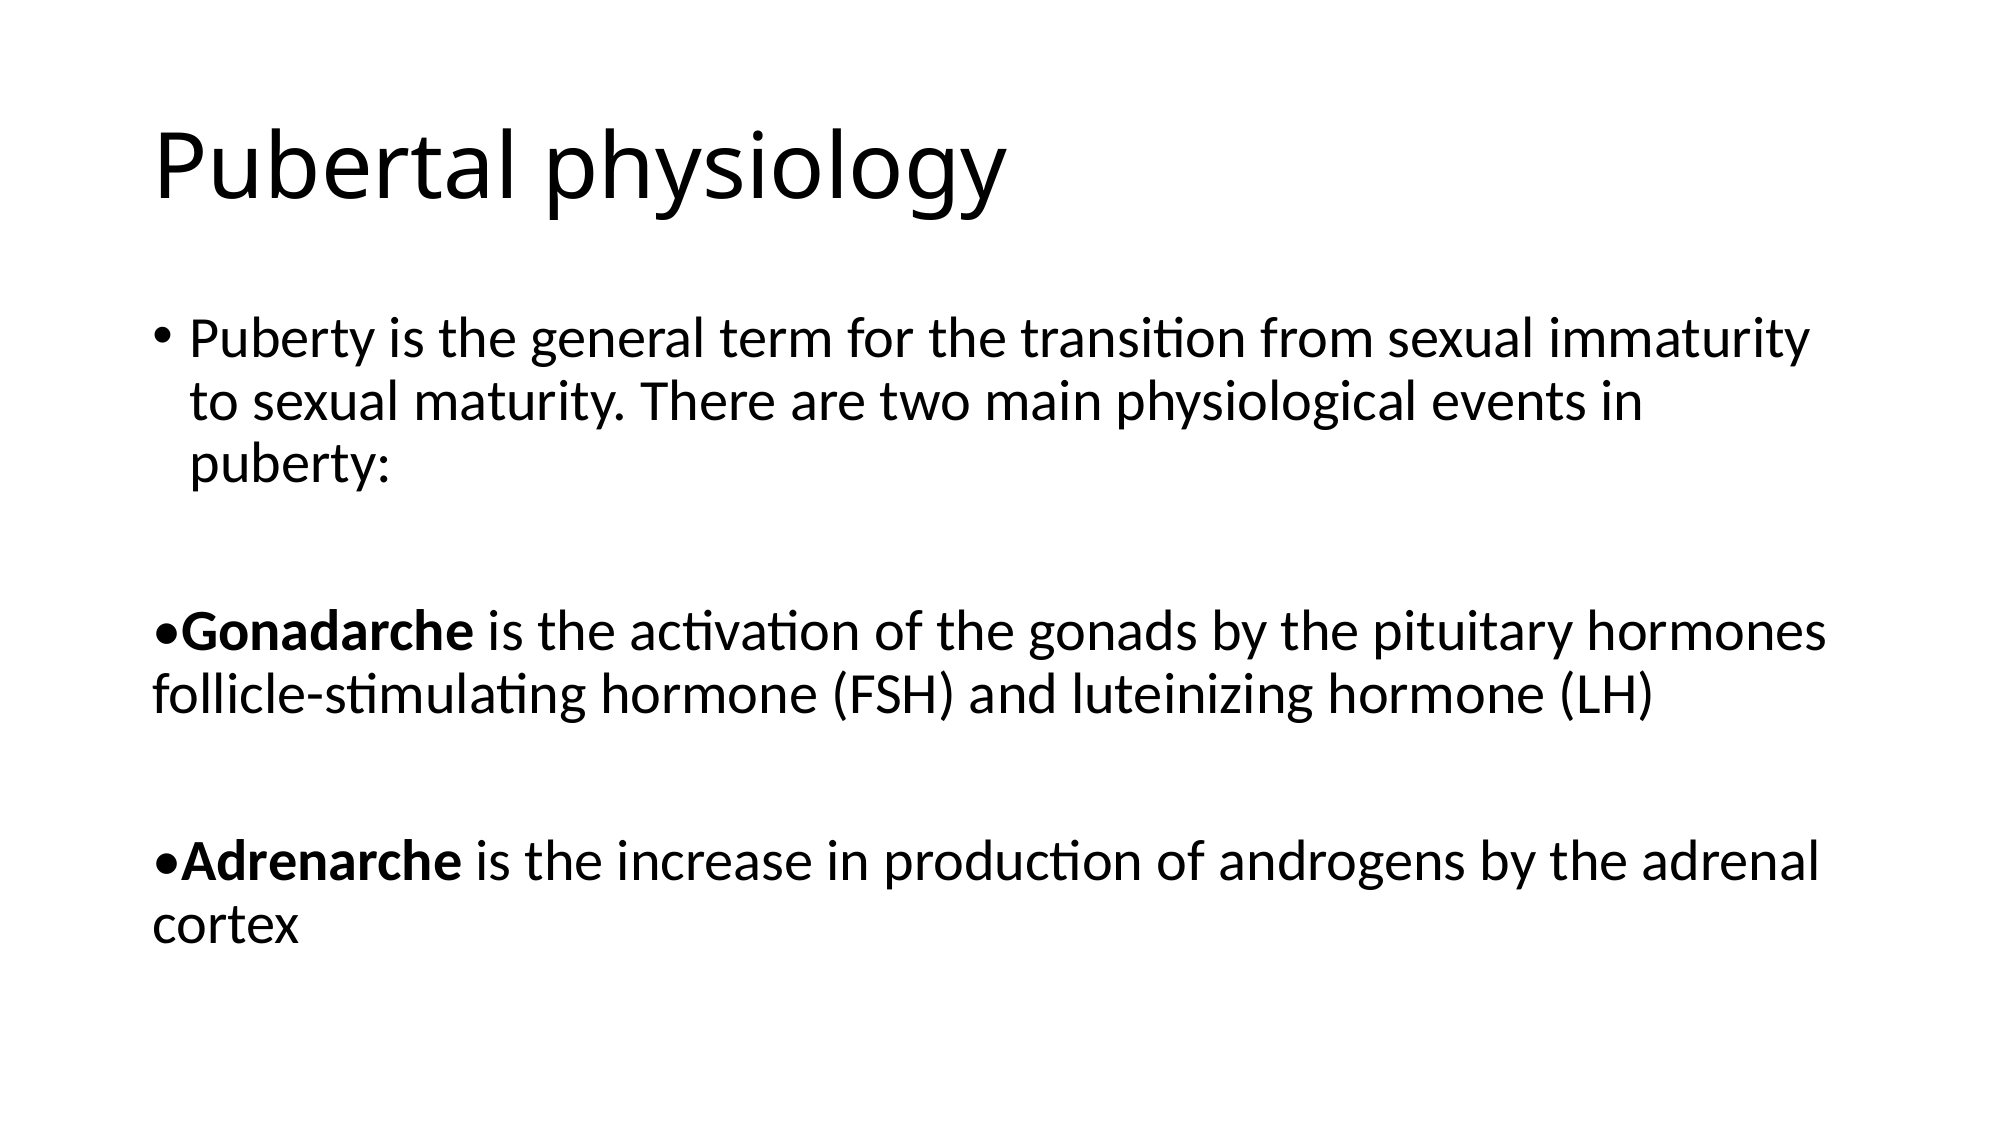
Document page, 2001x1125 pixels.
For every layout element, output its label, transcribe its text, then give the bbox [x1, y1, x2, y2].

list Puberty is the general term for the transition from sexual immaturity to sexual maturity. There are two main physiological events in puberty: •Gonadarche is the activation of the gonads by the pituitary hormones follicle-stimulating hormone (FSH) and luteinizing hormone (LH) •Adrenarche is the increase in production of androgens by the adrenal cortex [137, 299, 1863, 1014]
title Pubertal physiology [137, 59, 1863, 278]
